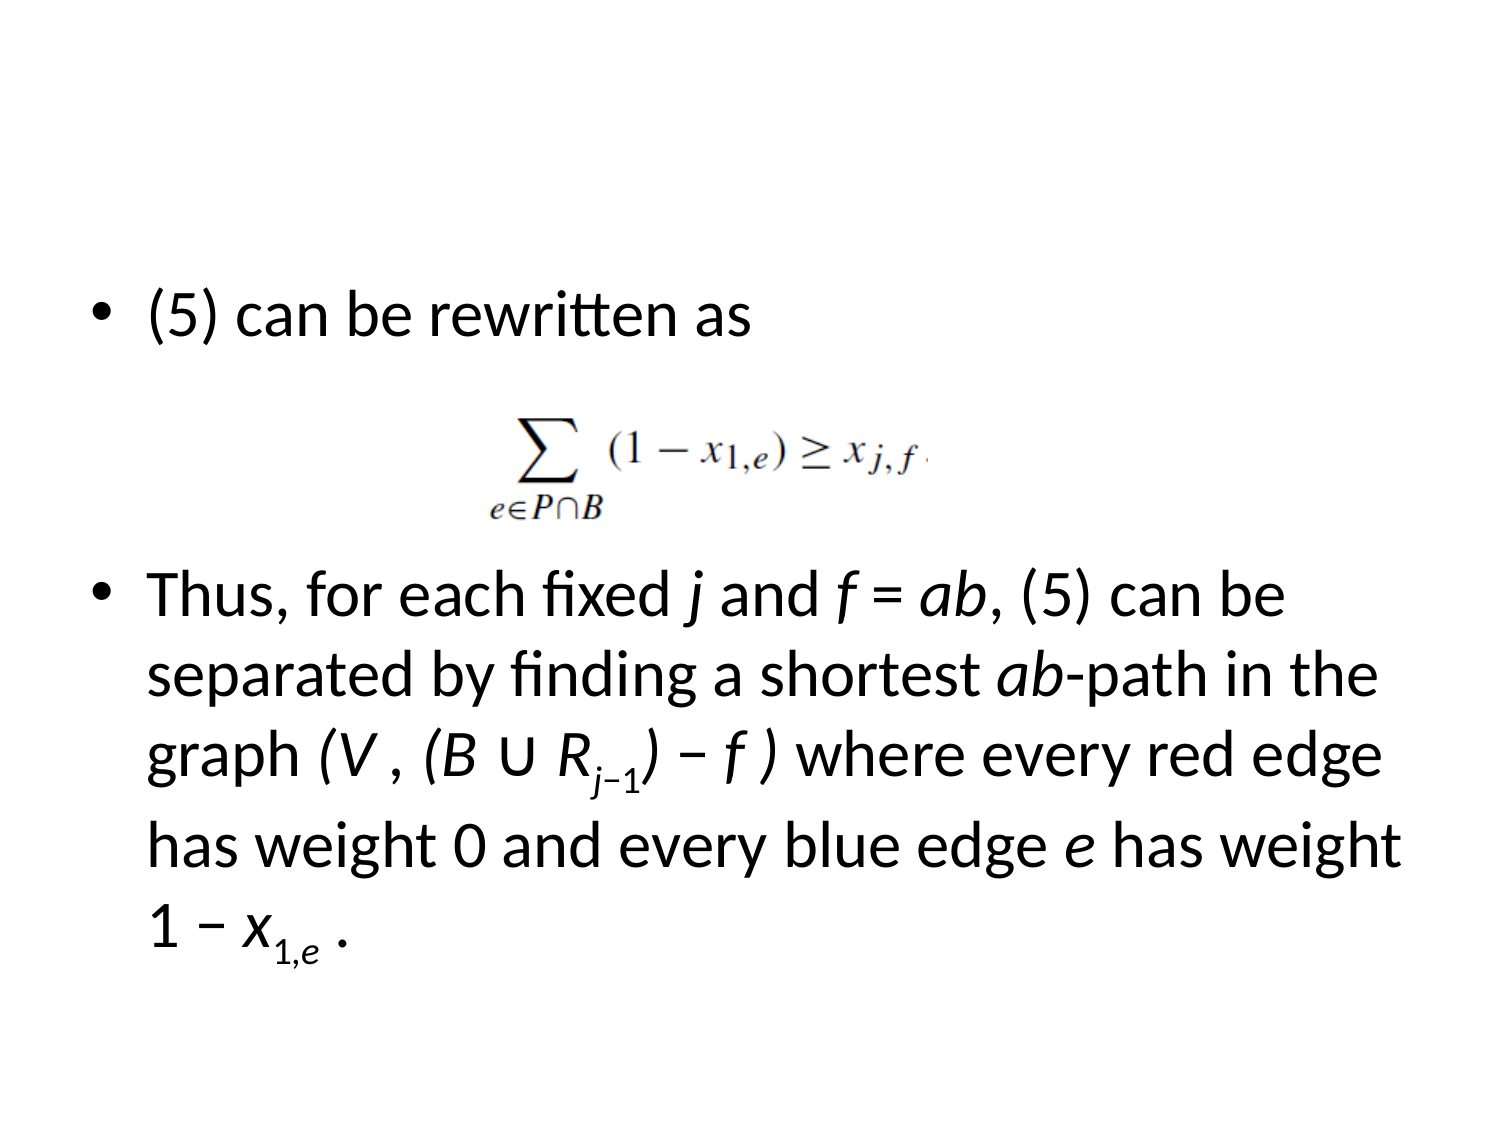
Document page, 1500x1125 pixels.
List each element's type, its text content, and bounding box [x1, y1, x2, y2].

list (5) can be rewritten as Thus, for each fixed j and f = ab, (5) can be separated by finding a shortest ab-path in the graph (V , (B ∪ Rj−1) − f ) where every red edge has weight 0 and every blue edge e has weight 1 − x1,e . [74, 262, 1426, 1006]
picture [466, 381, 928, 539]
